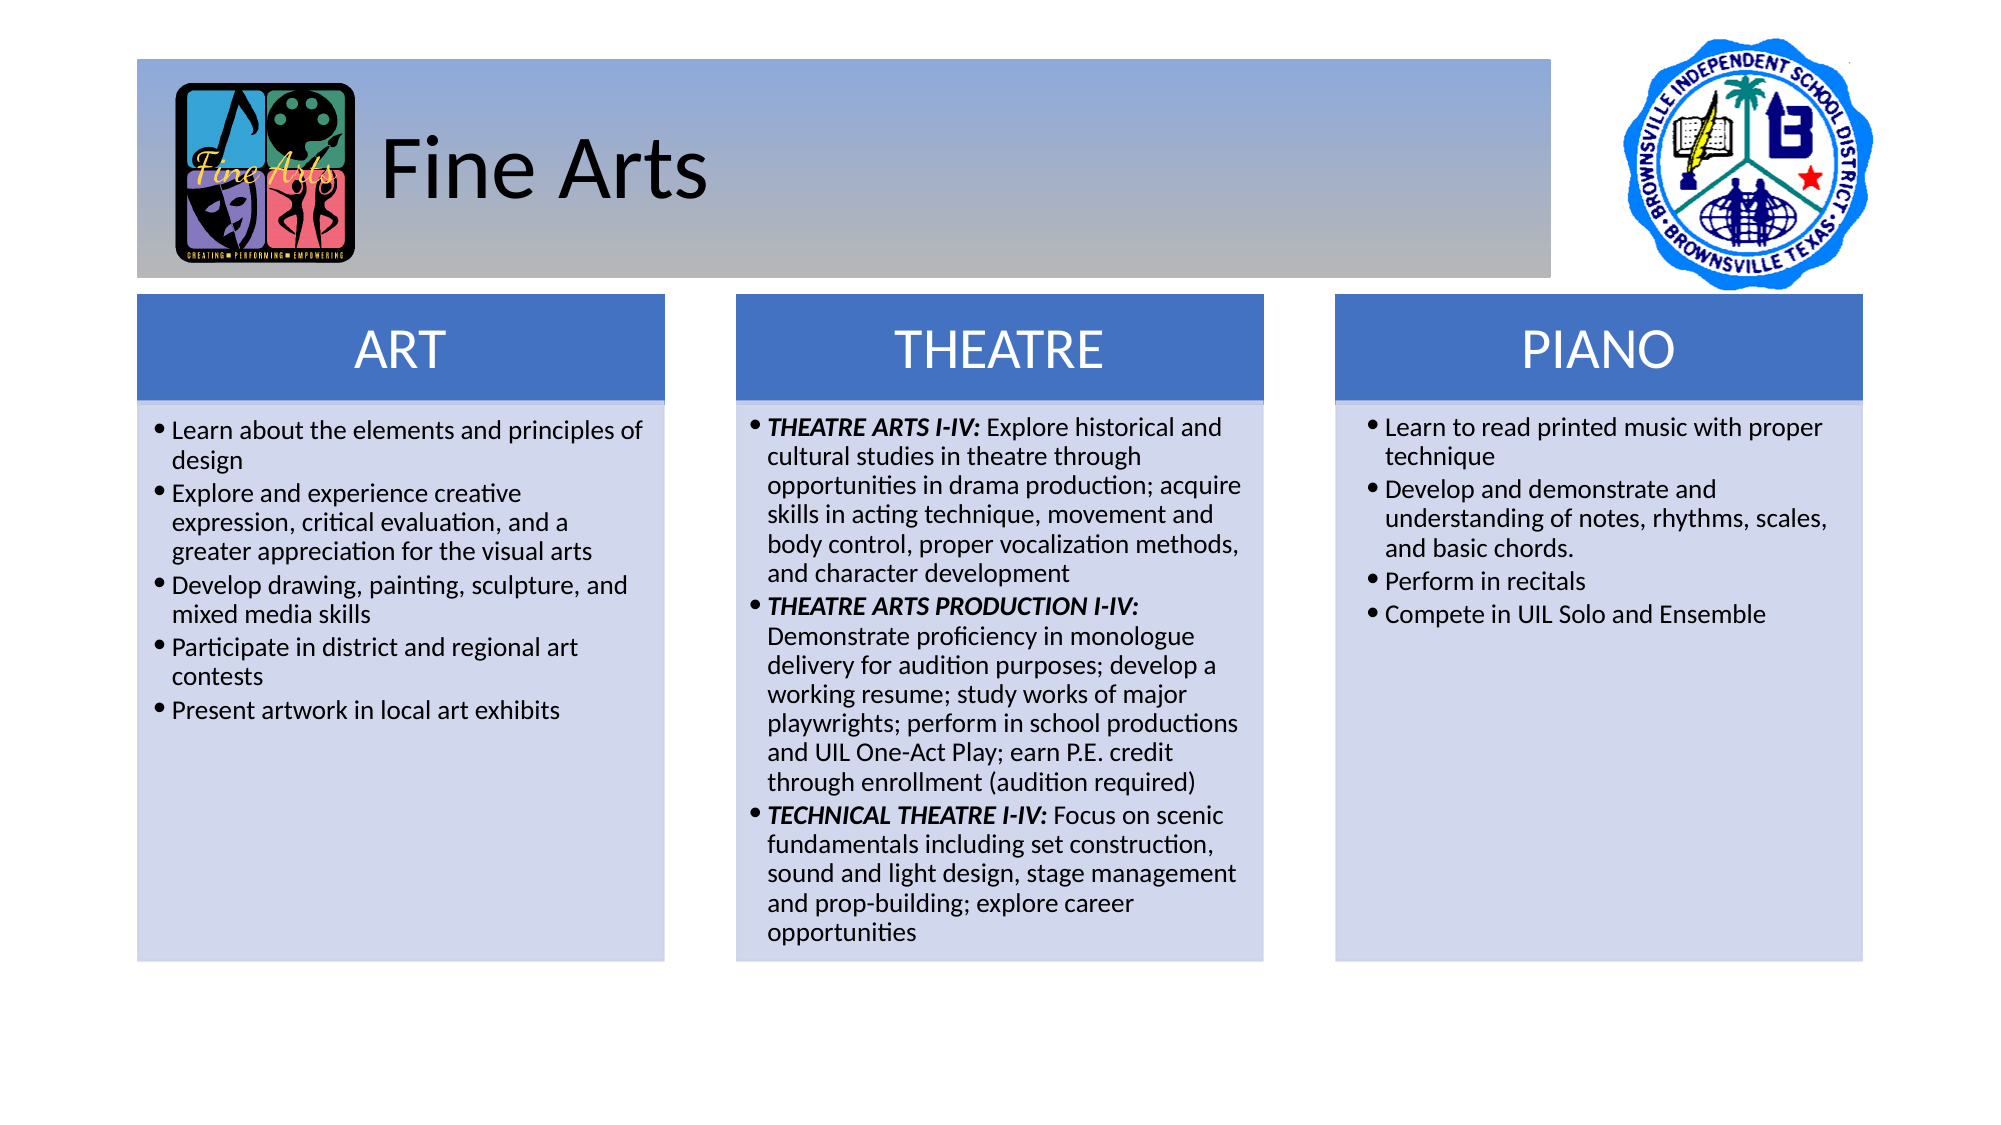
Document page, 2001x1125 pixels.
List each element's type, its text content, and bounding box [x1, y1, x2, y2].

picture [171, 82, 359, 270]
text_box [137, 294, 1863, 1002]
picture [1619, 37, 1888, 300]
title Fine Arts [137, 59, 1551, 278]
